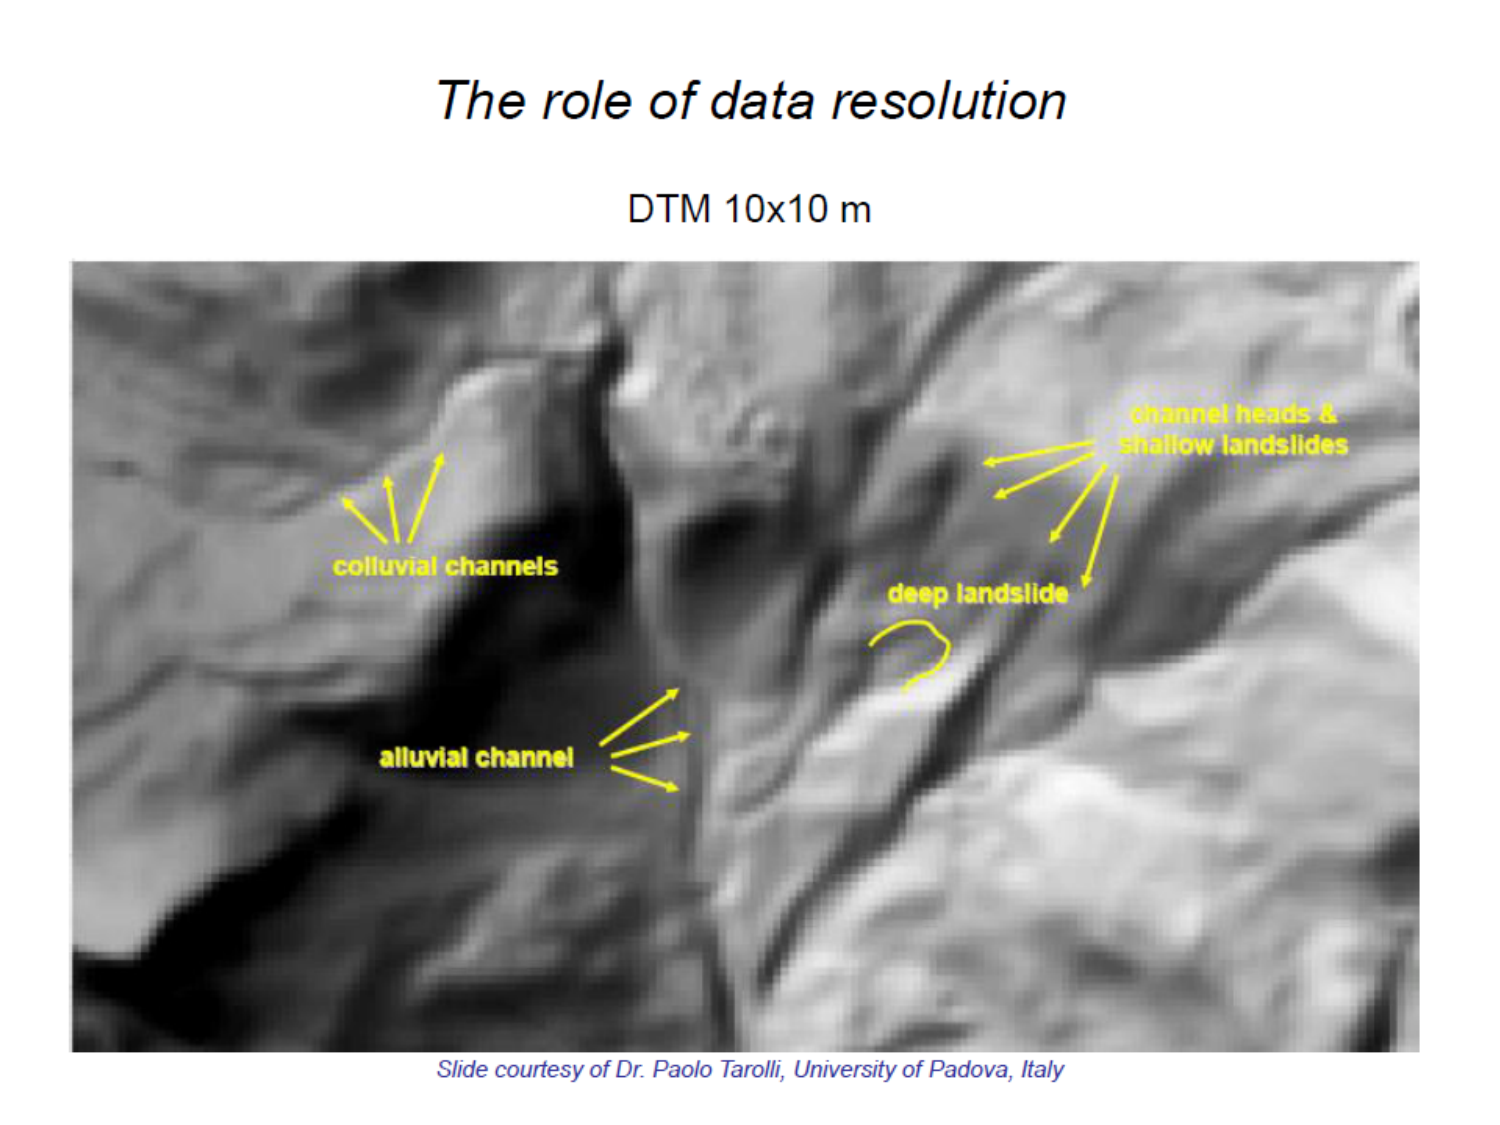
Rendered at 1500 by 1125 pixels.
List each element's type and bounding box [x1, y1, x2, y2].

picture [52, 37, 1448, 1087]
